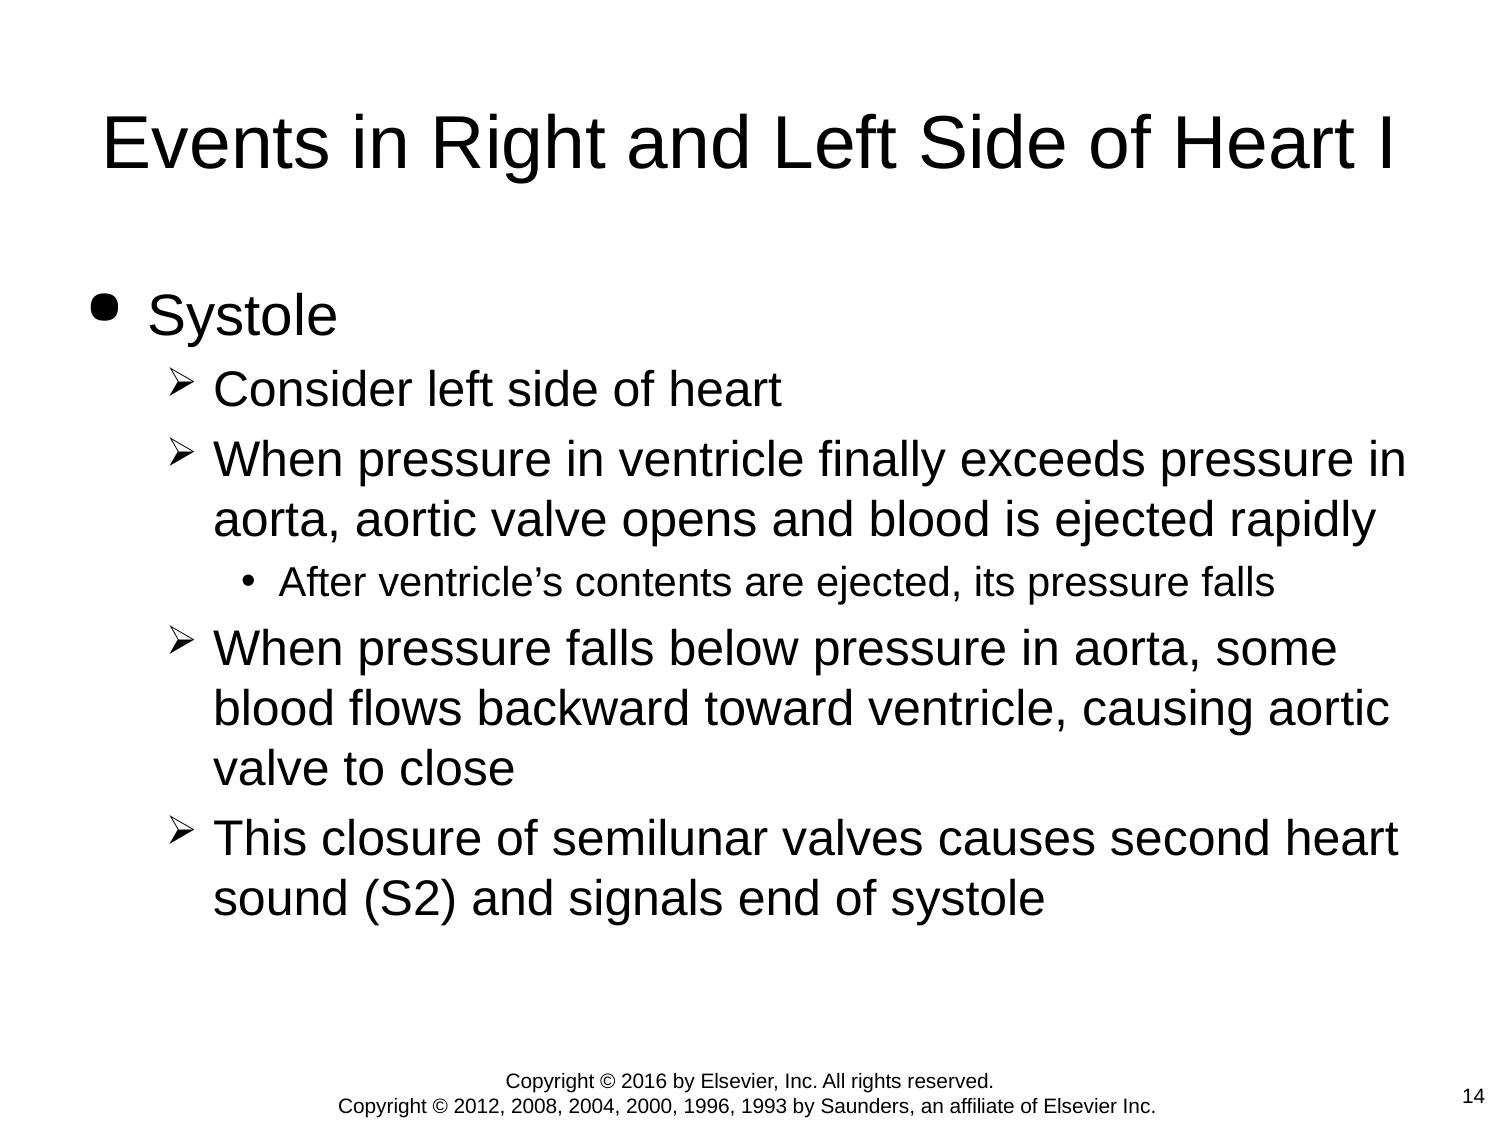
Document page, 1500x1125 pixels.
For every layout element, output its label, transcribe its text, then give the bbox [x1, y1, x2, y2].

title Events in Right and Left Side of Heart I [75, 45, 1425, 233]
footer Copyright © 2016 by Elsevier, Inc. All rights reserved. Copyright © 2012, 2008, 2004, 2000, 1996, 1993 by Saunders, an affiliate of Elsevier Inc. [162, 1059, 1338, 1123]
list Systole Consider left side of heart When pressure in ventricle finally exceeds pressure in aorta, aortic valve opens and blood is ejected rapidly After ventricle’s contents are ejected, its pressure falls When pressure falls below pressure in aorta, some blood flows backward toward ventricle, causing aortic valve to close This closure of semilunar valves causes second heart sound (S2) and signals end of systole [76, 269, 1427, 1000]
slide_number 14 [1149, 1065, 1500, 1125]
